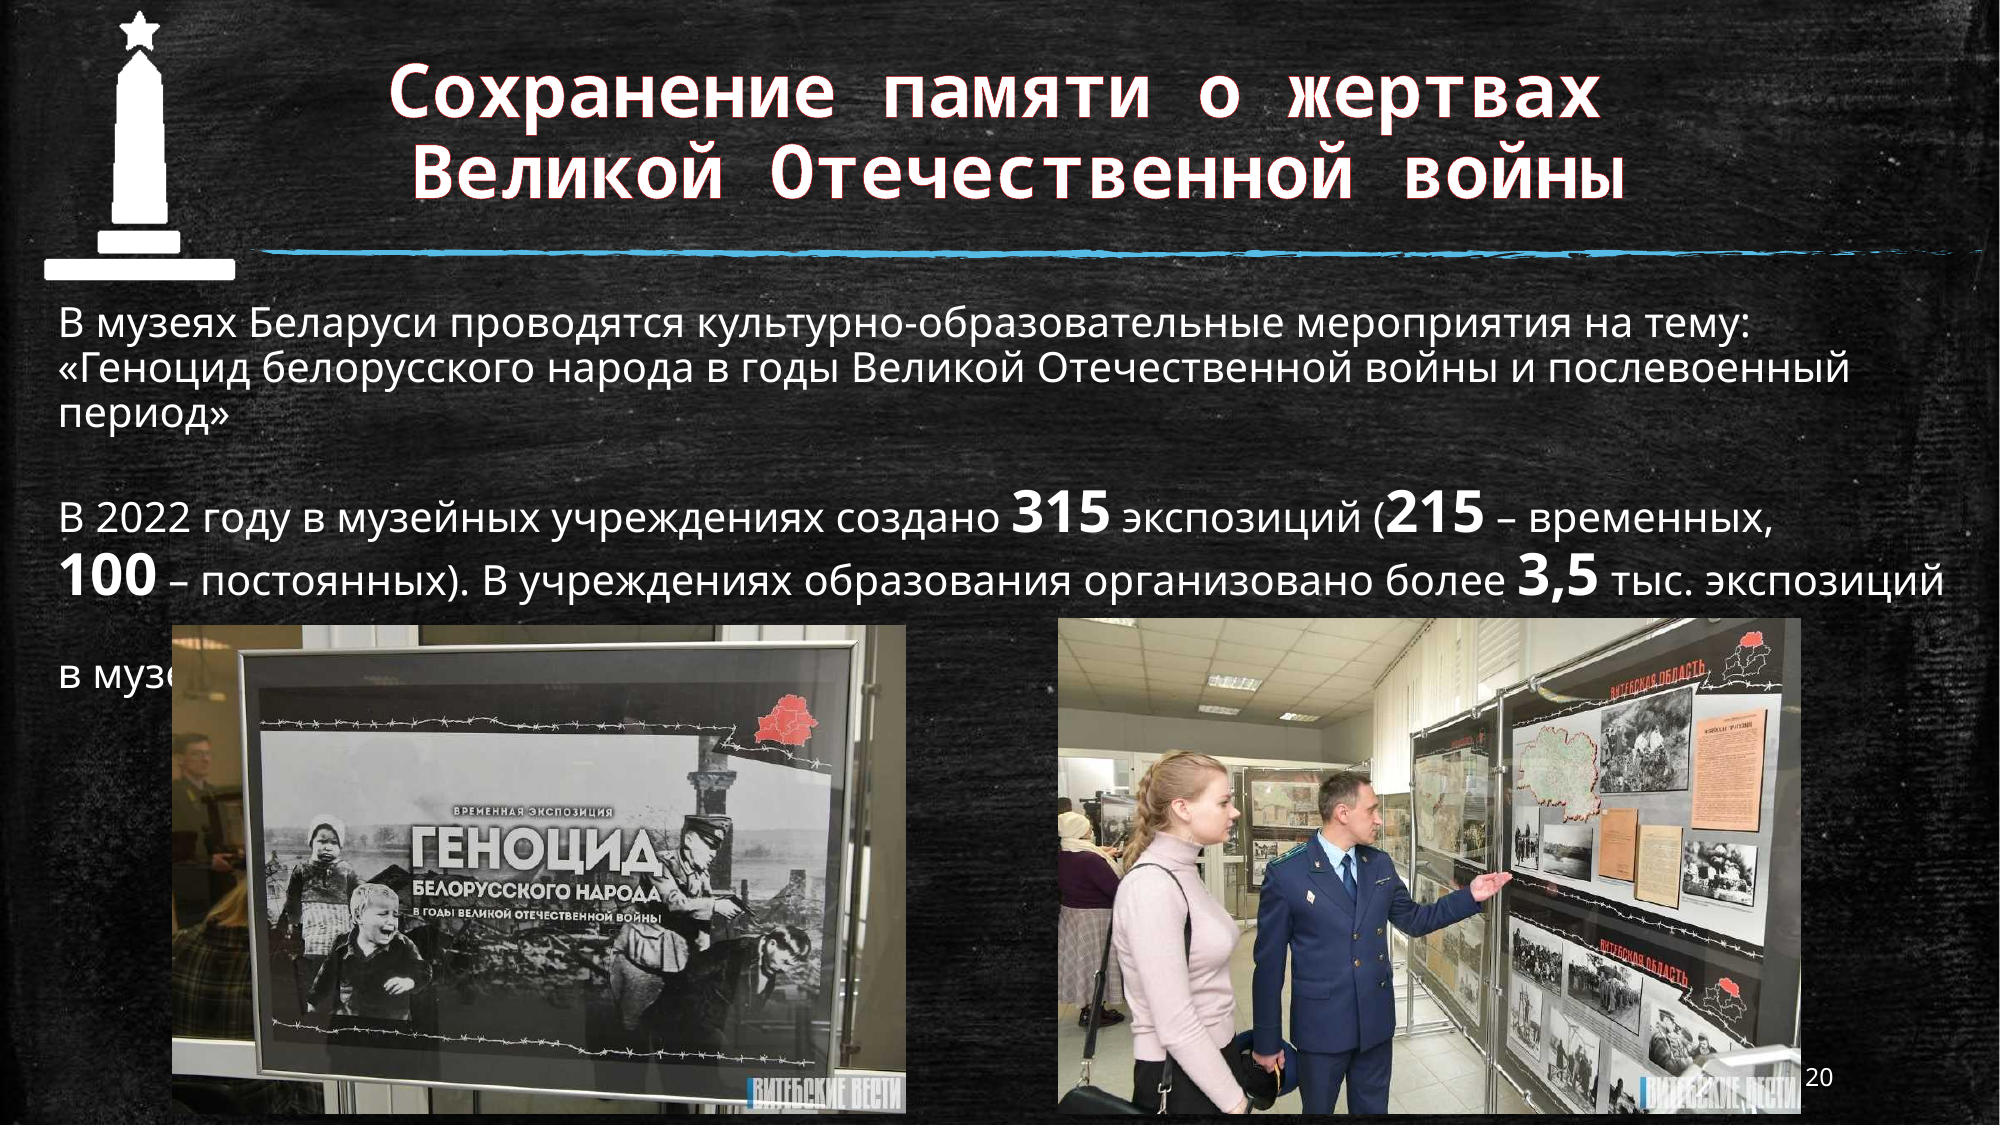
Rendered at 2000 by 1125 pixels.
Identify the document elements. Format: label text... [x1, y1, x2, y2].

text_box В музеях Беларуси проводятся культурно-образовательные мероприятия на тему: «Геноцид белорусского народа в годы Великой Отечественной войны и послевоенный период» В 2022 году в музейных учреждениях создано 315 экспозиций (215 – временных, 100 – постоянных). В учреждениях образования организовано более 3,5 тыс. экспозиций в музейных комнатах, уголках и т.д. [42, 294, 1964, 706]
picture [0, 0, 297, 295]
picture [1058, 618, 1801, 1114]
picture [172, 625, 906, 1114]
text_box Сохранение памяти о жертвах Великой Отечественной войны [297, 54, 2000, 222]
slide_number 20 [1801, 1055, 1849, 1102]
